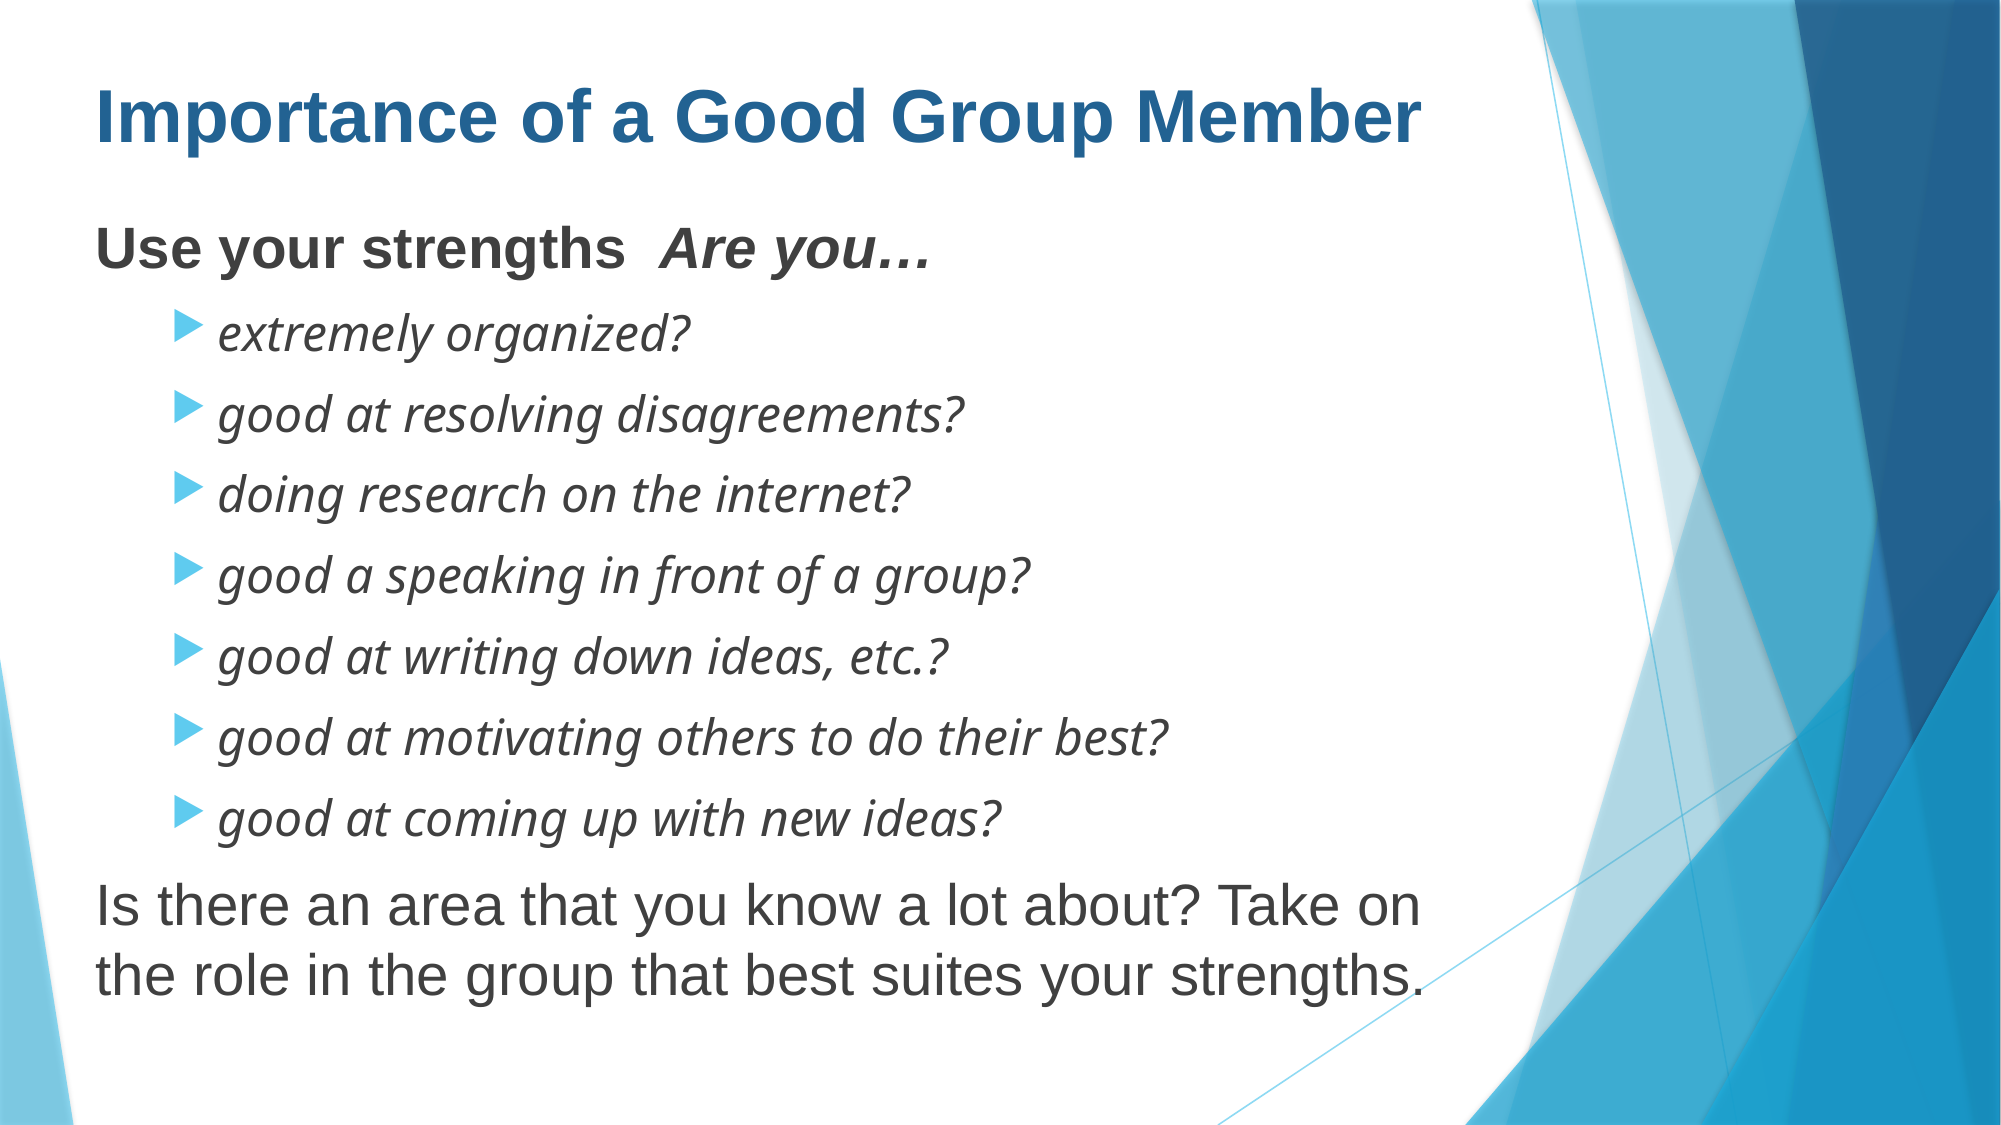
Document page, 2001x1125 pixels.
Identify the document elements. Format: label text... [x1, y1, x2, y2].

title Importance of a Good Group Member [80, 59, 1863, 204]
list Use your strengths Are you… extremely organized? good at resolving disagreements? doing research on the internet? good a speaking in front of a group? good at writing down ideas, etc.? good at motivating others to do their best? good at coming up with new ideas? Is there an area that you know a lot about? Take on the role in the group that best suites your strengths. [80, 203, 1498, 1082]
